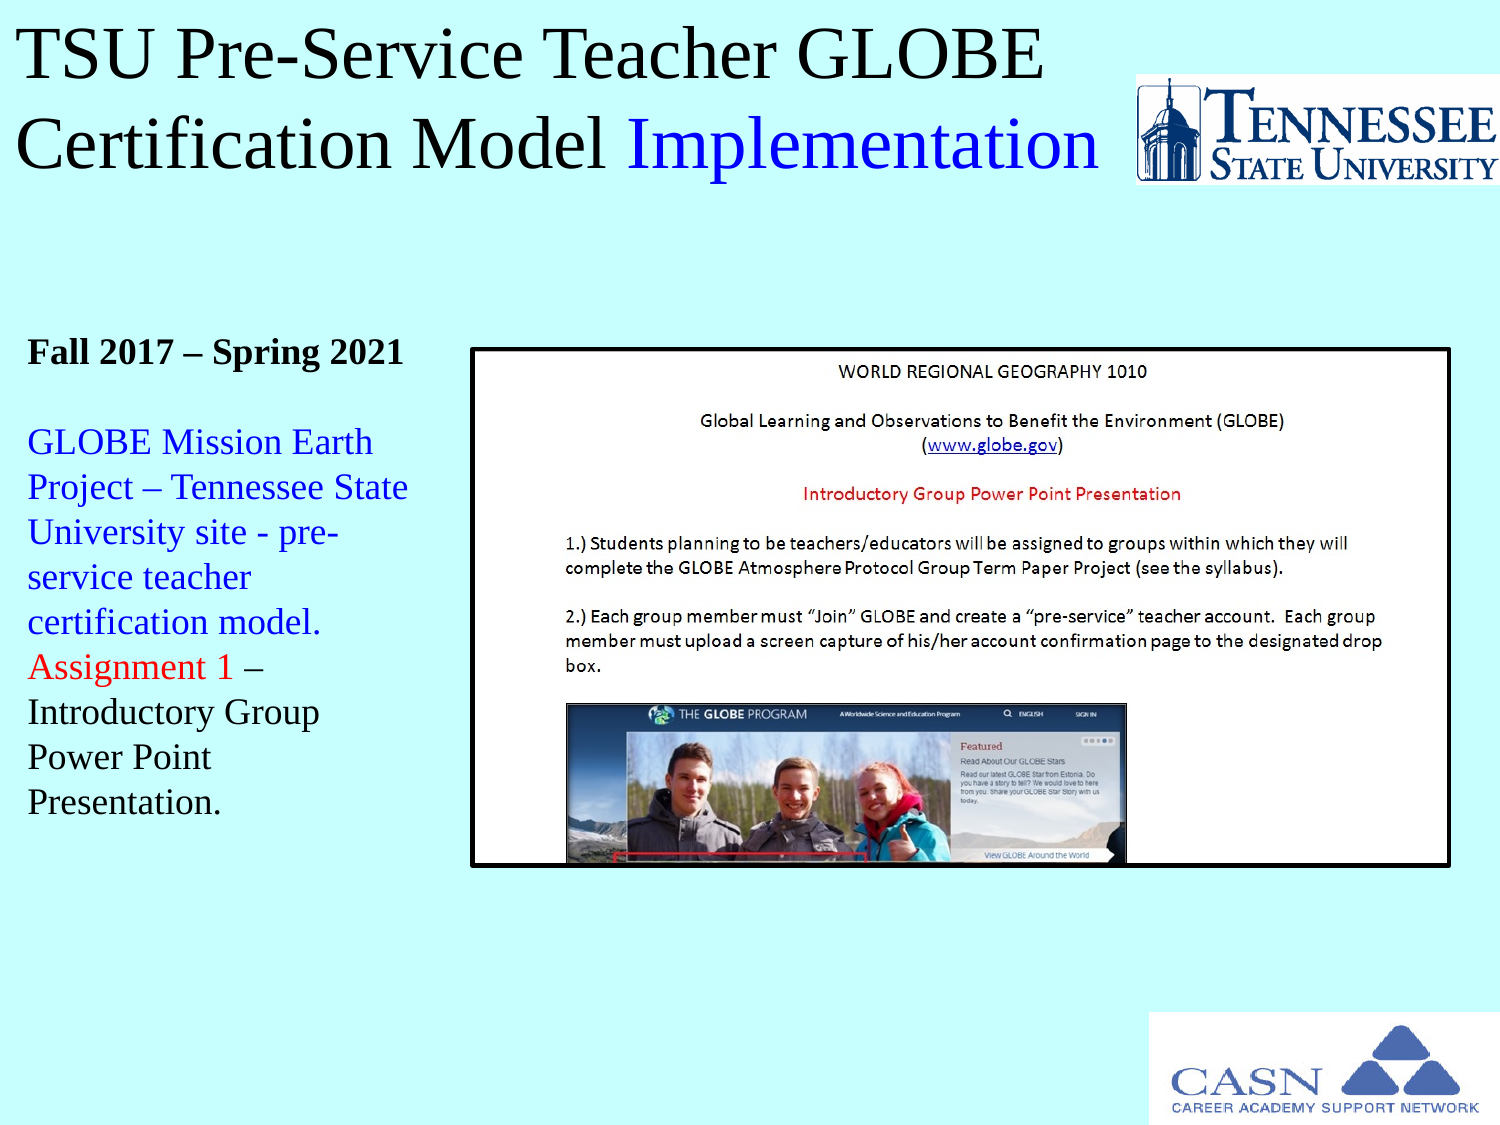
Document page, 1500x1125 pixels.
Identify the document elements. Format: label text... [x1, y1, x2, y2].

title TSU Pre-Service Teacher GLOBE Certification Model Implementation [0, 0, 1276, 188]
picture [474, 350, 1447, 864]
picture [1136, 74, 1500, 185]
picture [1149, 1012, 1500, 1125]
text_box Fall 2017 – Spring 2021 GLOBE Mission Earth Project – Tennessee State University site - pre-service teacher certification model. Assignment 1 – Introductory Group Power Point Presentation. [12, 319, 425, 890]
